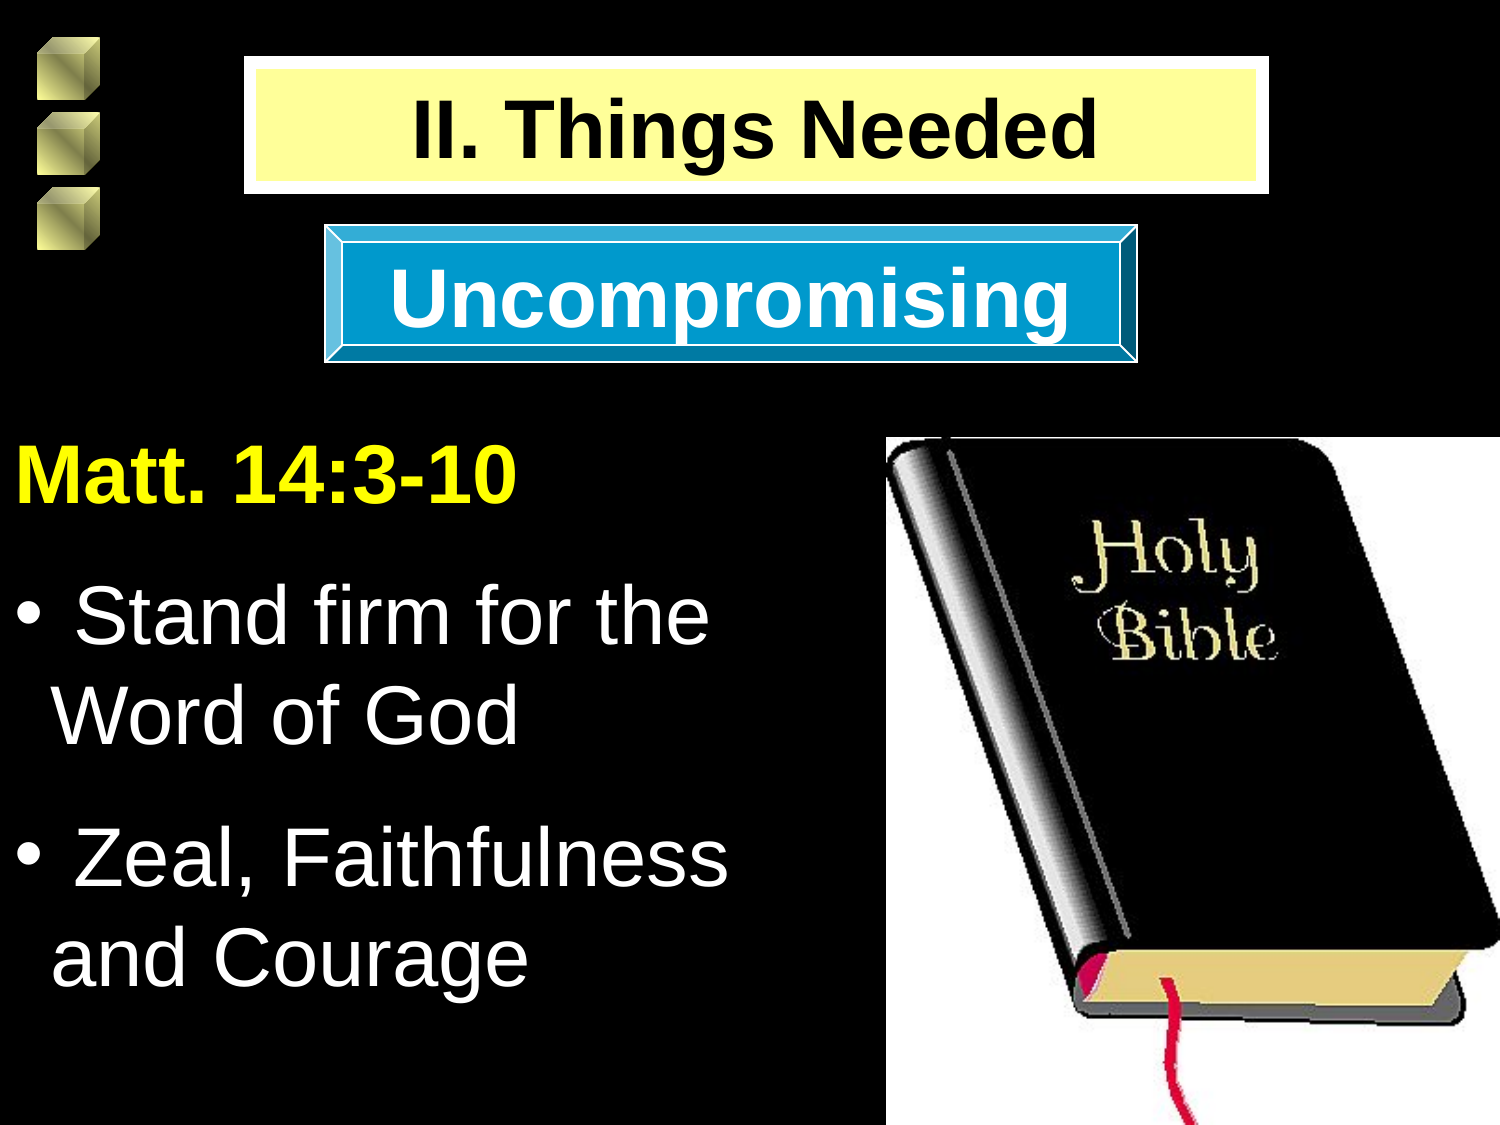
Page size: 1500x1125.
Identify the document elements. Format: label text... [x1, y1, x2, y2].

text_box Uncompromising [324, 224, 1138, 363]
text_box Matt. 14:3-10 Stand firm for the Word of God Zeal, Faithfulness and Courage [0, 412, 825, 1125]
text_box II. Things Needed [249, 62, 1263, 188]
picture [886, 437, 1500, 1125]
